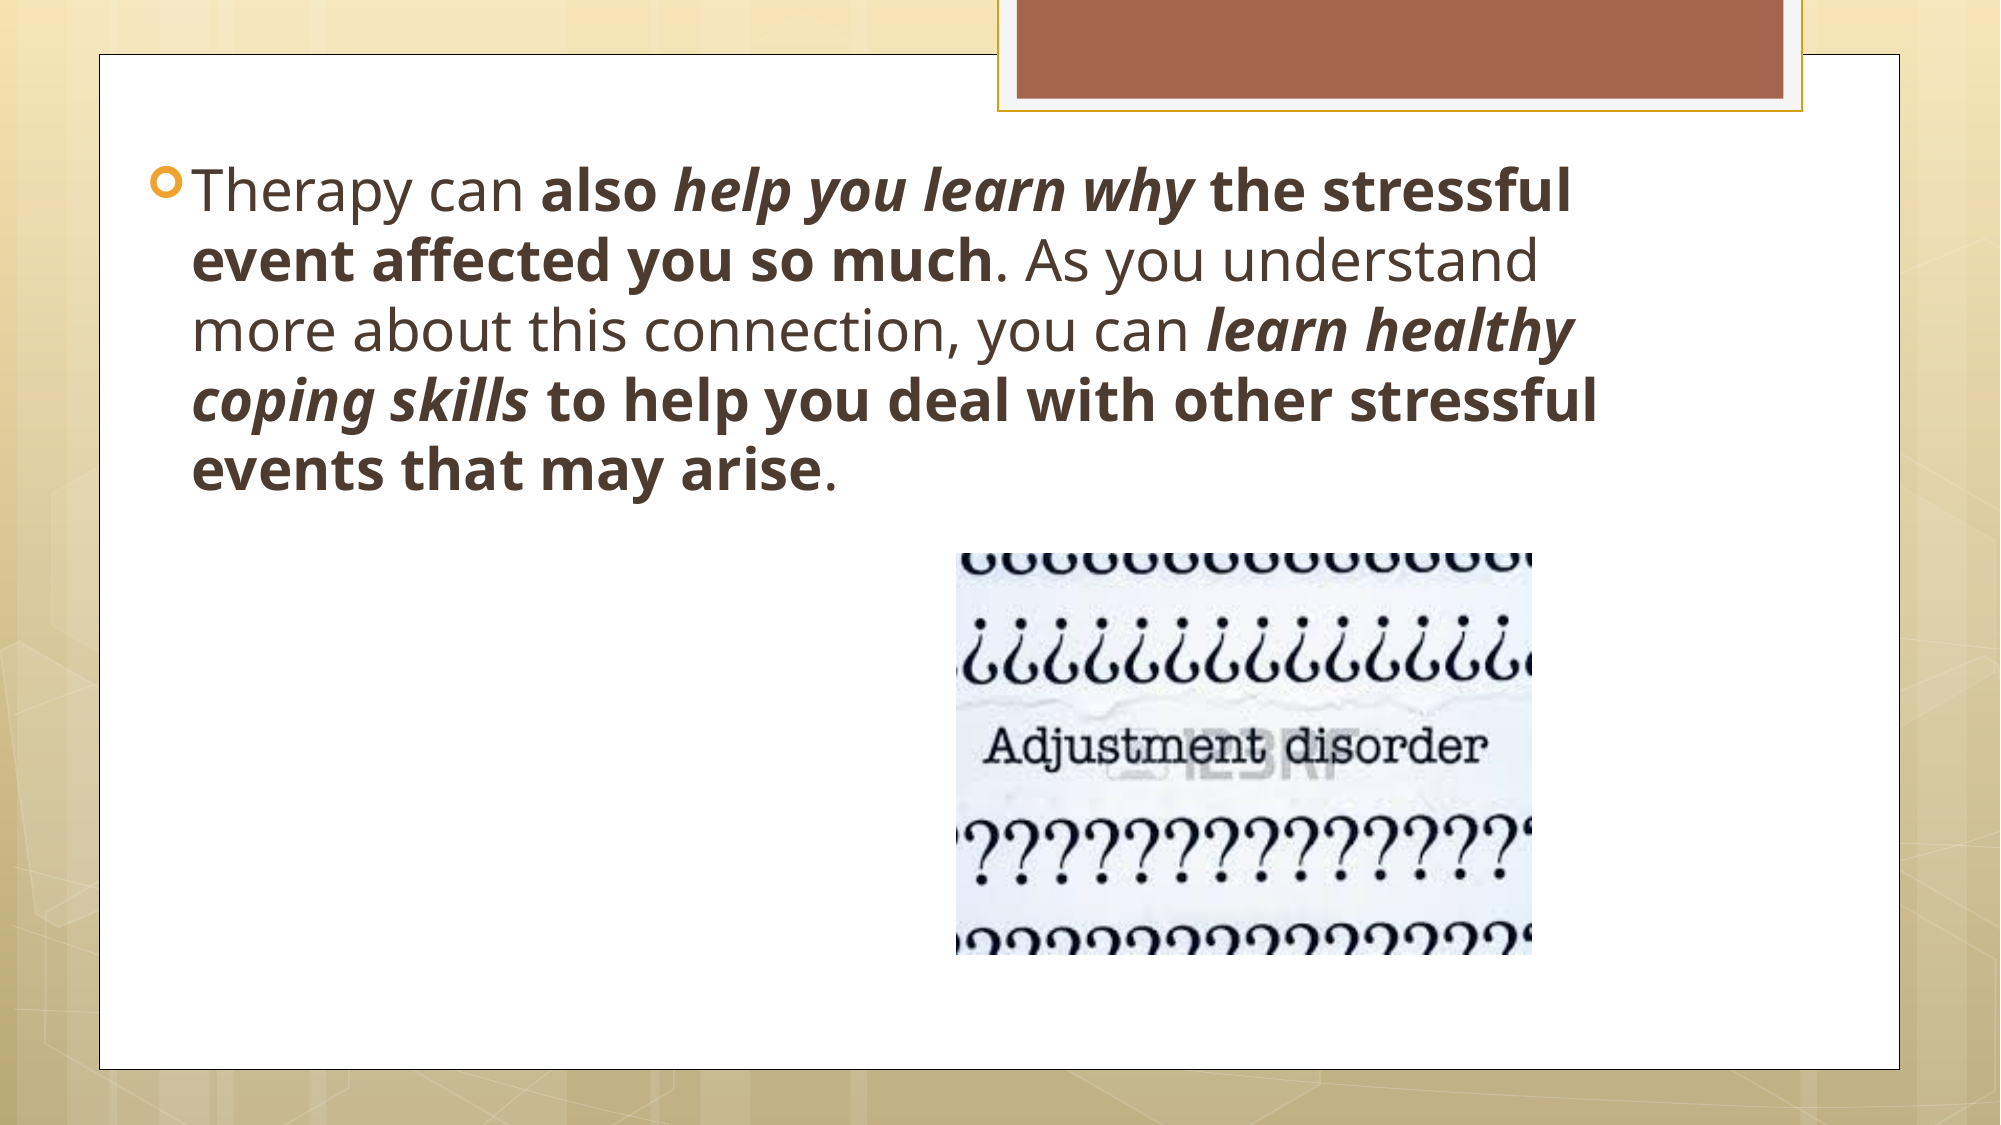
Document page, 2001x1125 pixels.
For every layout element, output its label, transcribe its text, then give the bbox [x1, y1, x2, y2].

list Therapy can also help you learn why the stressful event affected you so much. As you understand more about this connection, you can learn healthy coping skills to help you deal with other stressful events that may arise. [120, 145, 1675, 1005]
picture [956, 553, 1532, 955]
